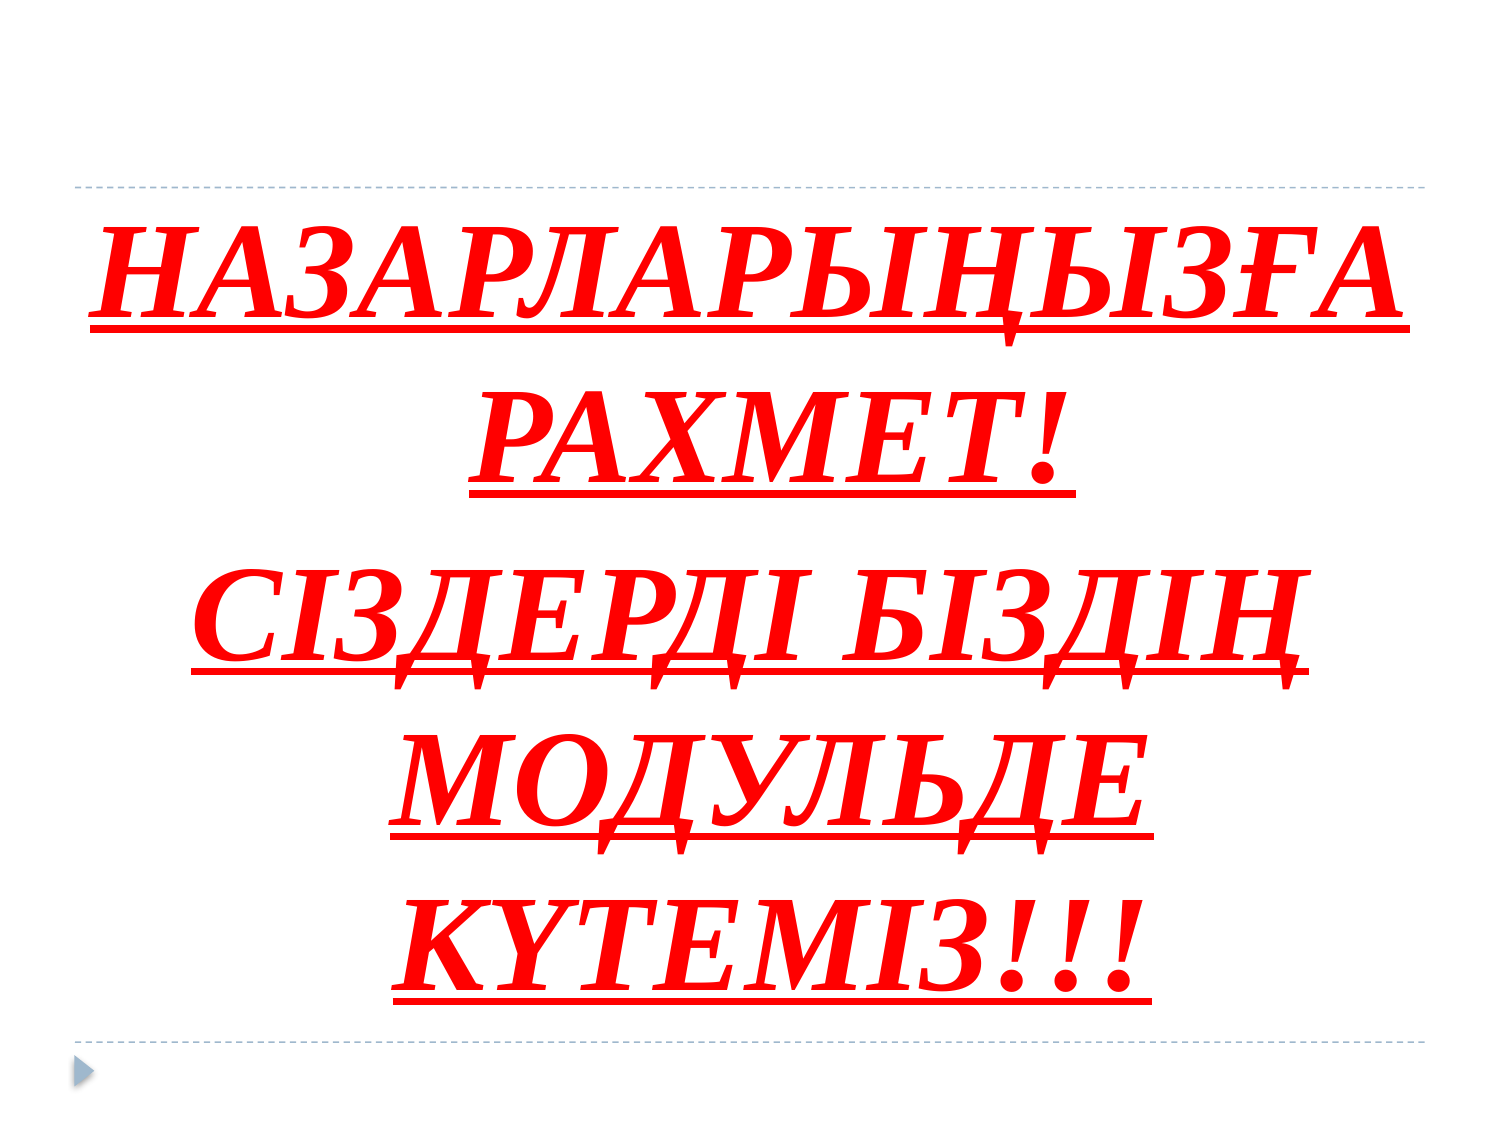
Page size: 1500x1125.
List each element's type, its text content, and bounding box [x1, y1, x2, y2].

list НАЗАРЛАРЫҢЫЗҒА РАХМЕТ! СІЗДЕРДІ БІЗДІҢ МОДУЛЬДЕ КҮТЕМІЗ!!! [0, 172, 1500, 1006]
